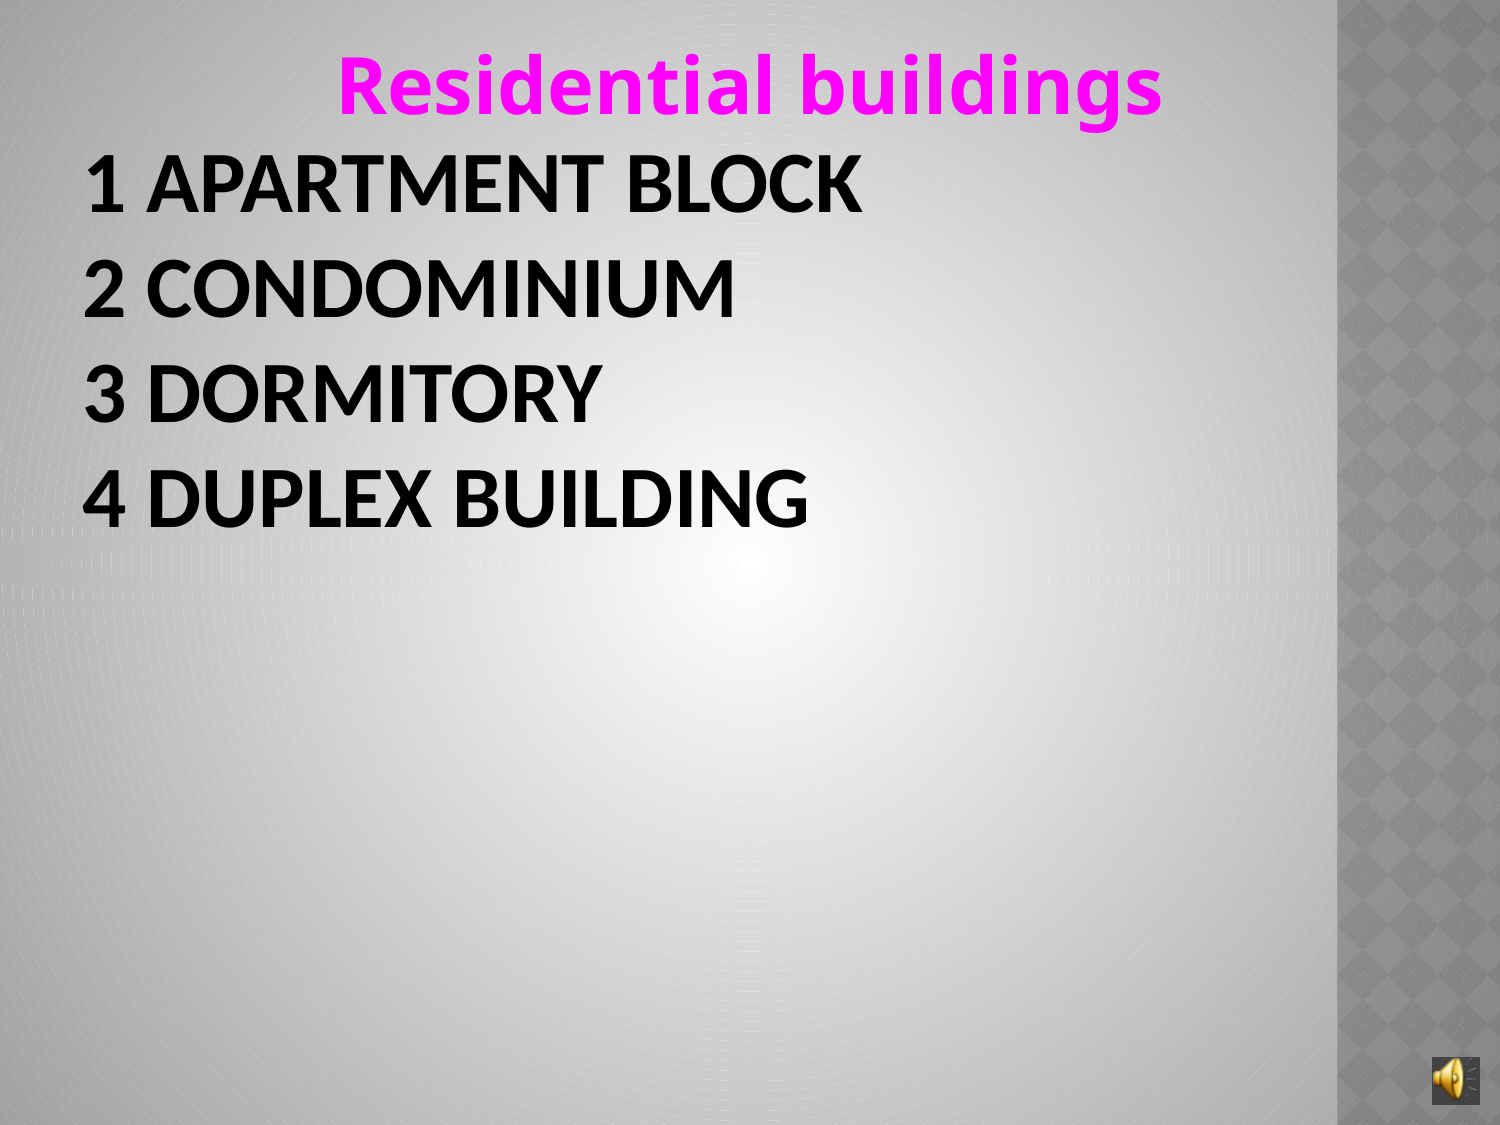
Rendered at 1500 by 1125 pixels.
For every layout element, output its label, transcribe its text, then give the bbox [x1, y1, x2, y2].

picture [1430, 1055, 1482, 1107]
title 1 Apartment block 2 Condominium 3 Dormitory 4 Duplex building [75, 138, 1438, 850]
list Residential buildings [0, 12, 1500, 138]
